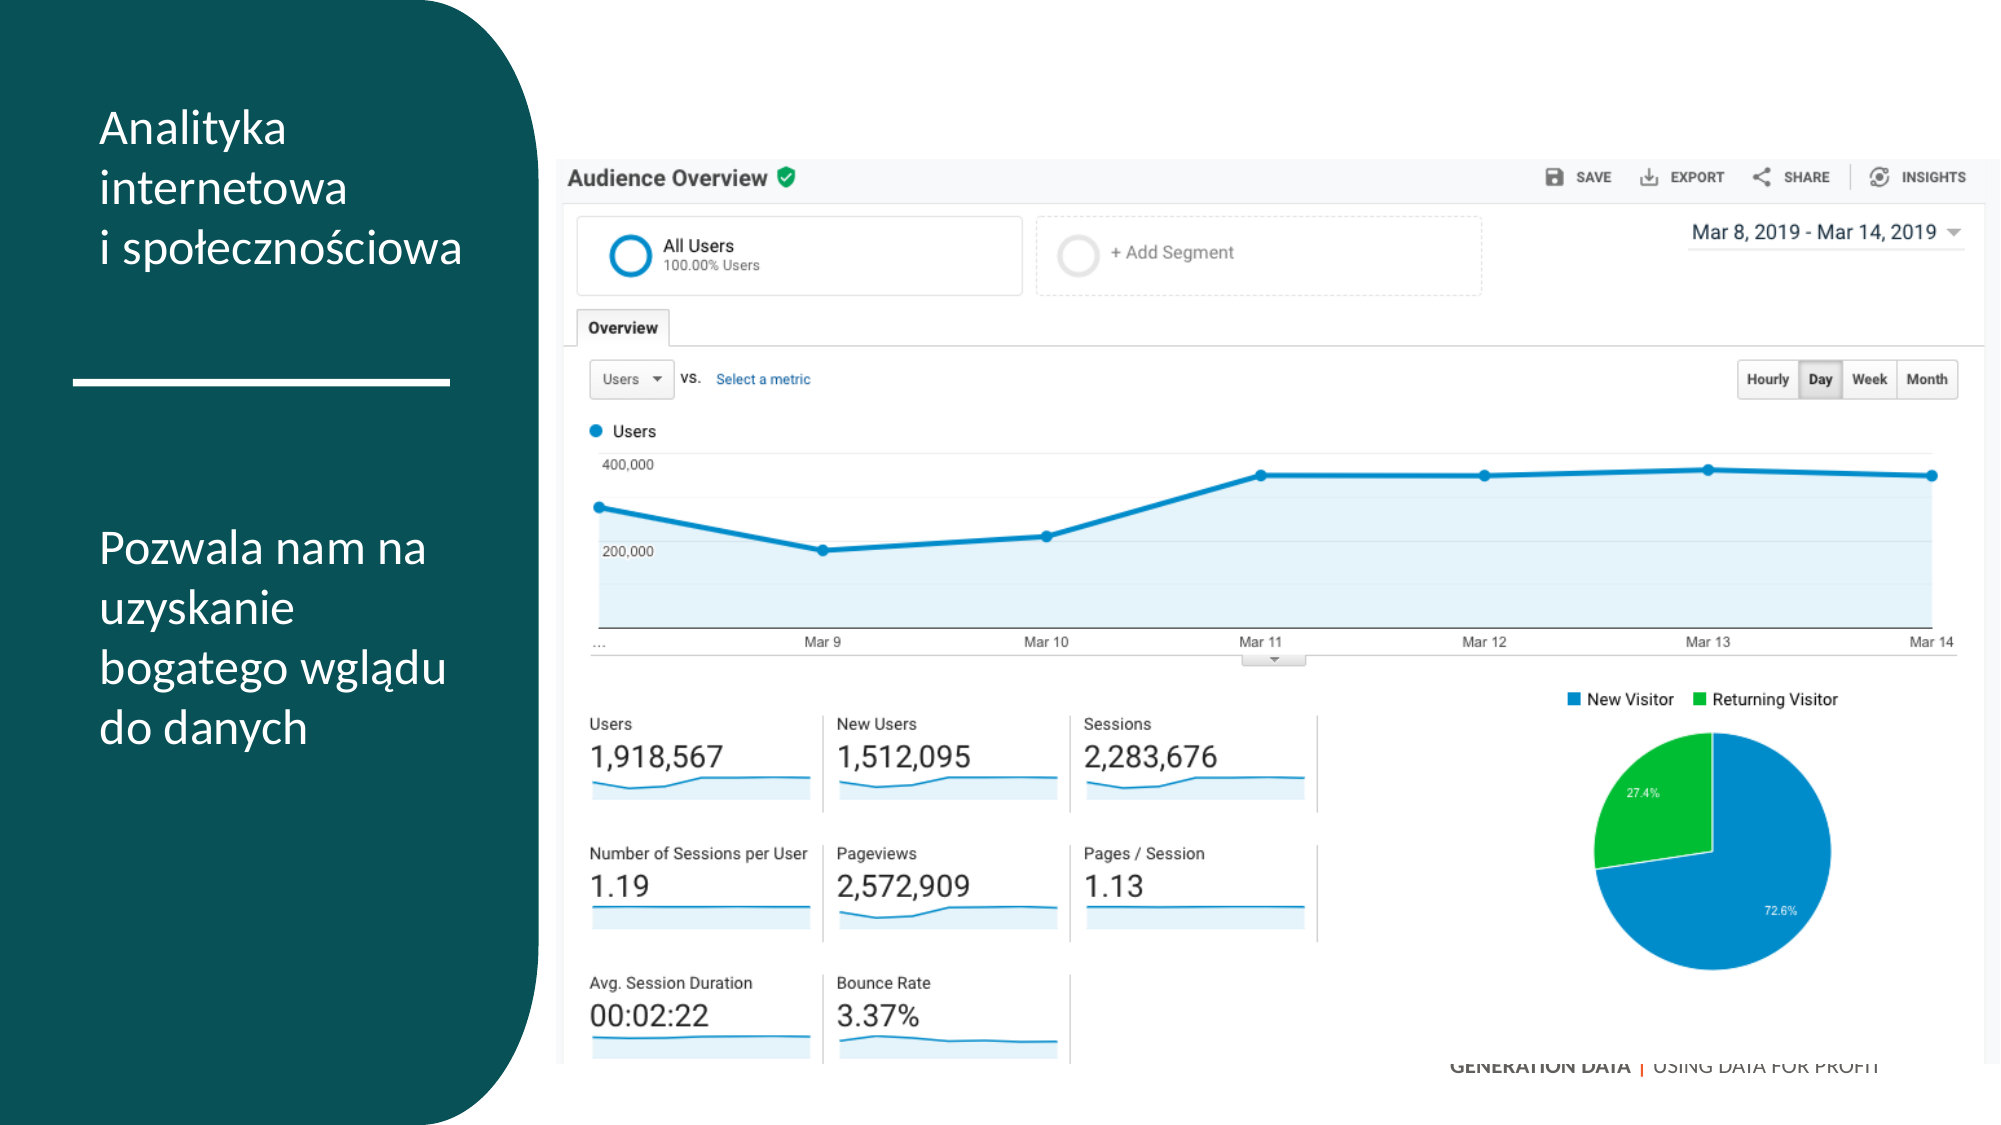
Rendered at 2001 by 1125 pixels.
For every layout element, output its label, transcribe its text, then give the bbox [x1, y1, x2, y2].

text_box GENERATION DATA | USING DATA FOR PROFIT [539, 1042, 1897, 1111]
picture [556, 159, 2000, 1065]
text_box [0, 0, 539, 1125]
